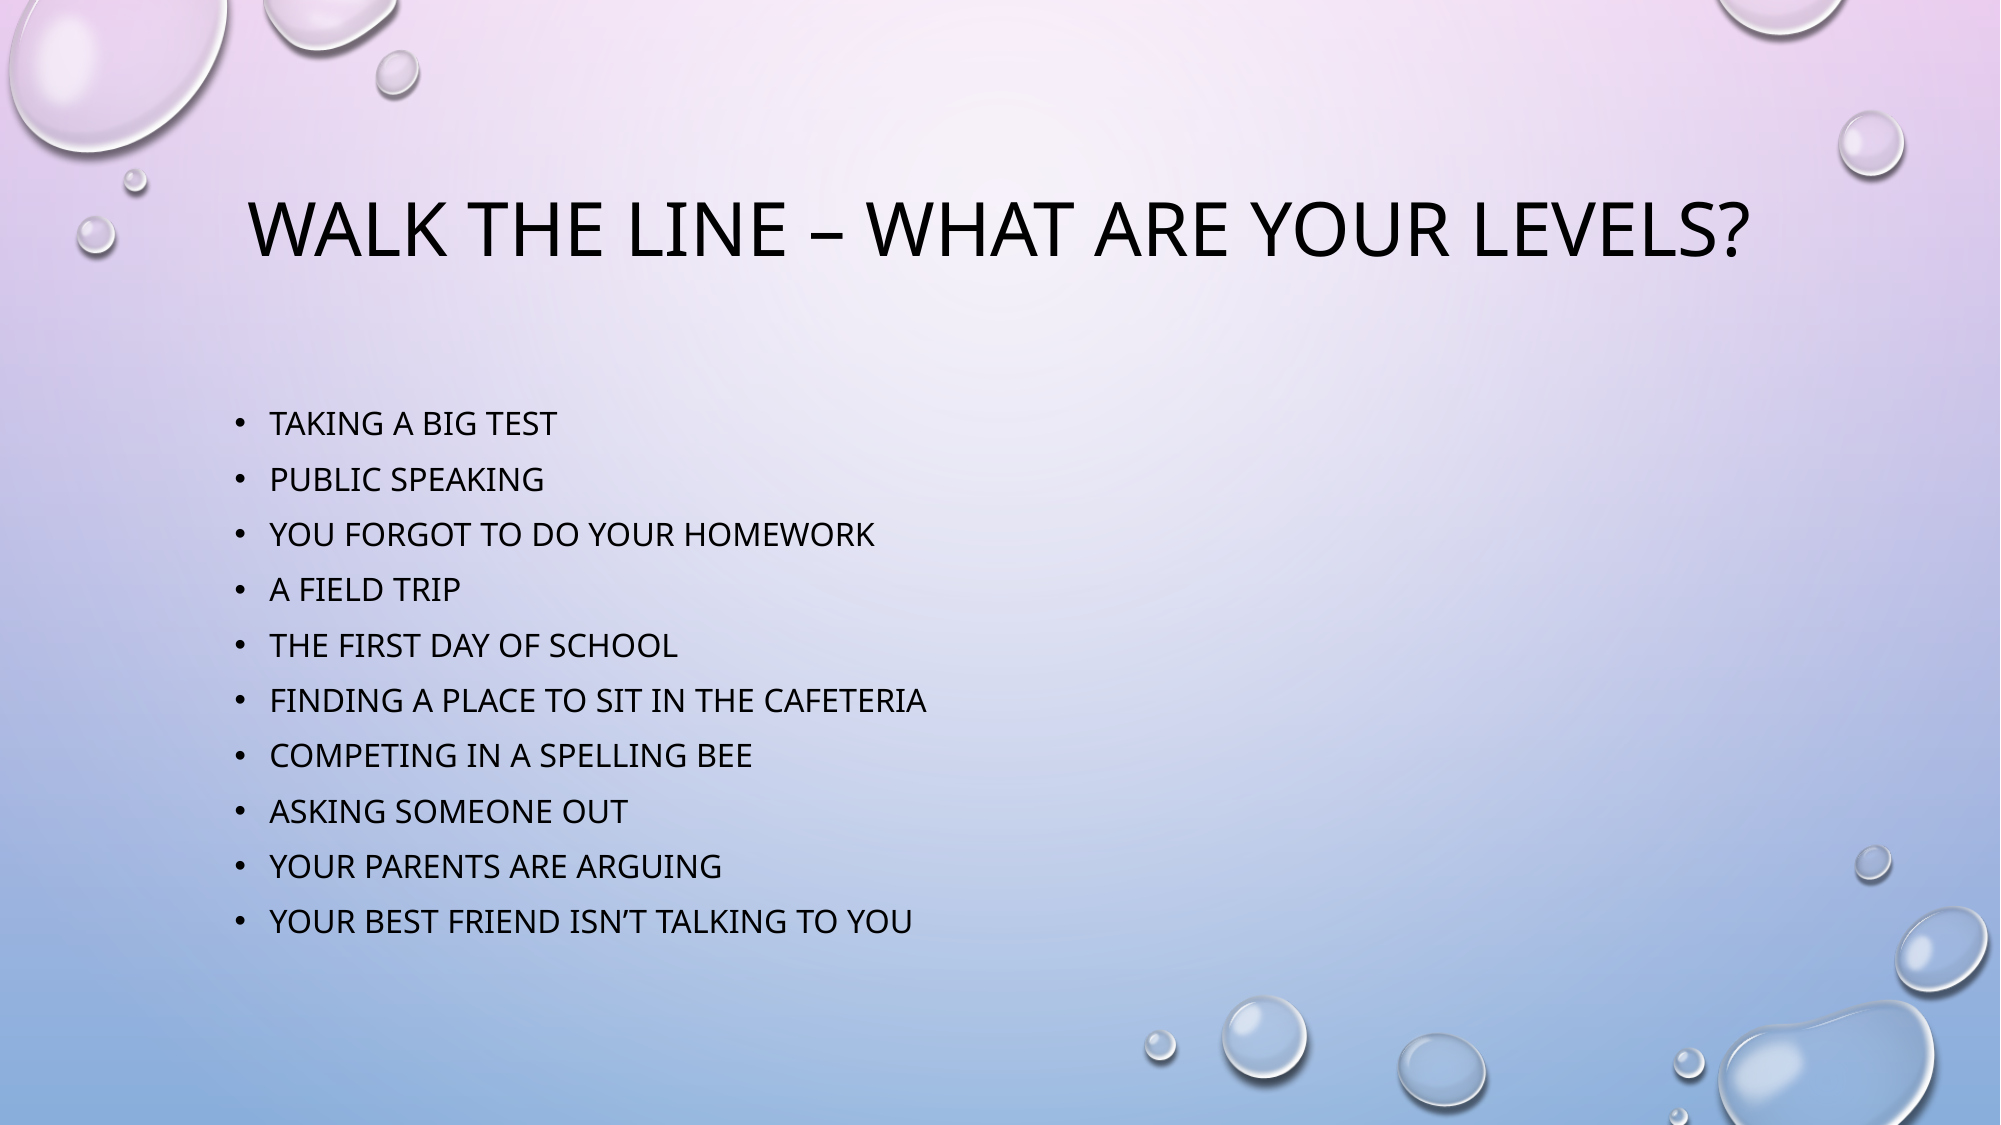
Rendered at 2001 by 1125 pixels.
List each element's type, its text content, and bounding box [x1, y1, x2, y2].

title Walk the line – what are your levels? [149, 101, 1851, 364]
list Taking a big test Public speaking You forgot to do your homework a field trip The first day of school Finding a place to sit in the cafeteria Competing in a Spelling bee Asking someone out Your parents are arguing YOUR BEST FRIEND ISN’T TALKING TO YOU [149, 388, 1850, 950]
picture [0, 0, 2000, 1125]
